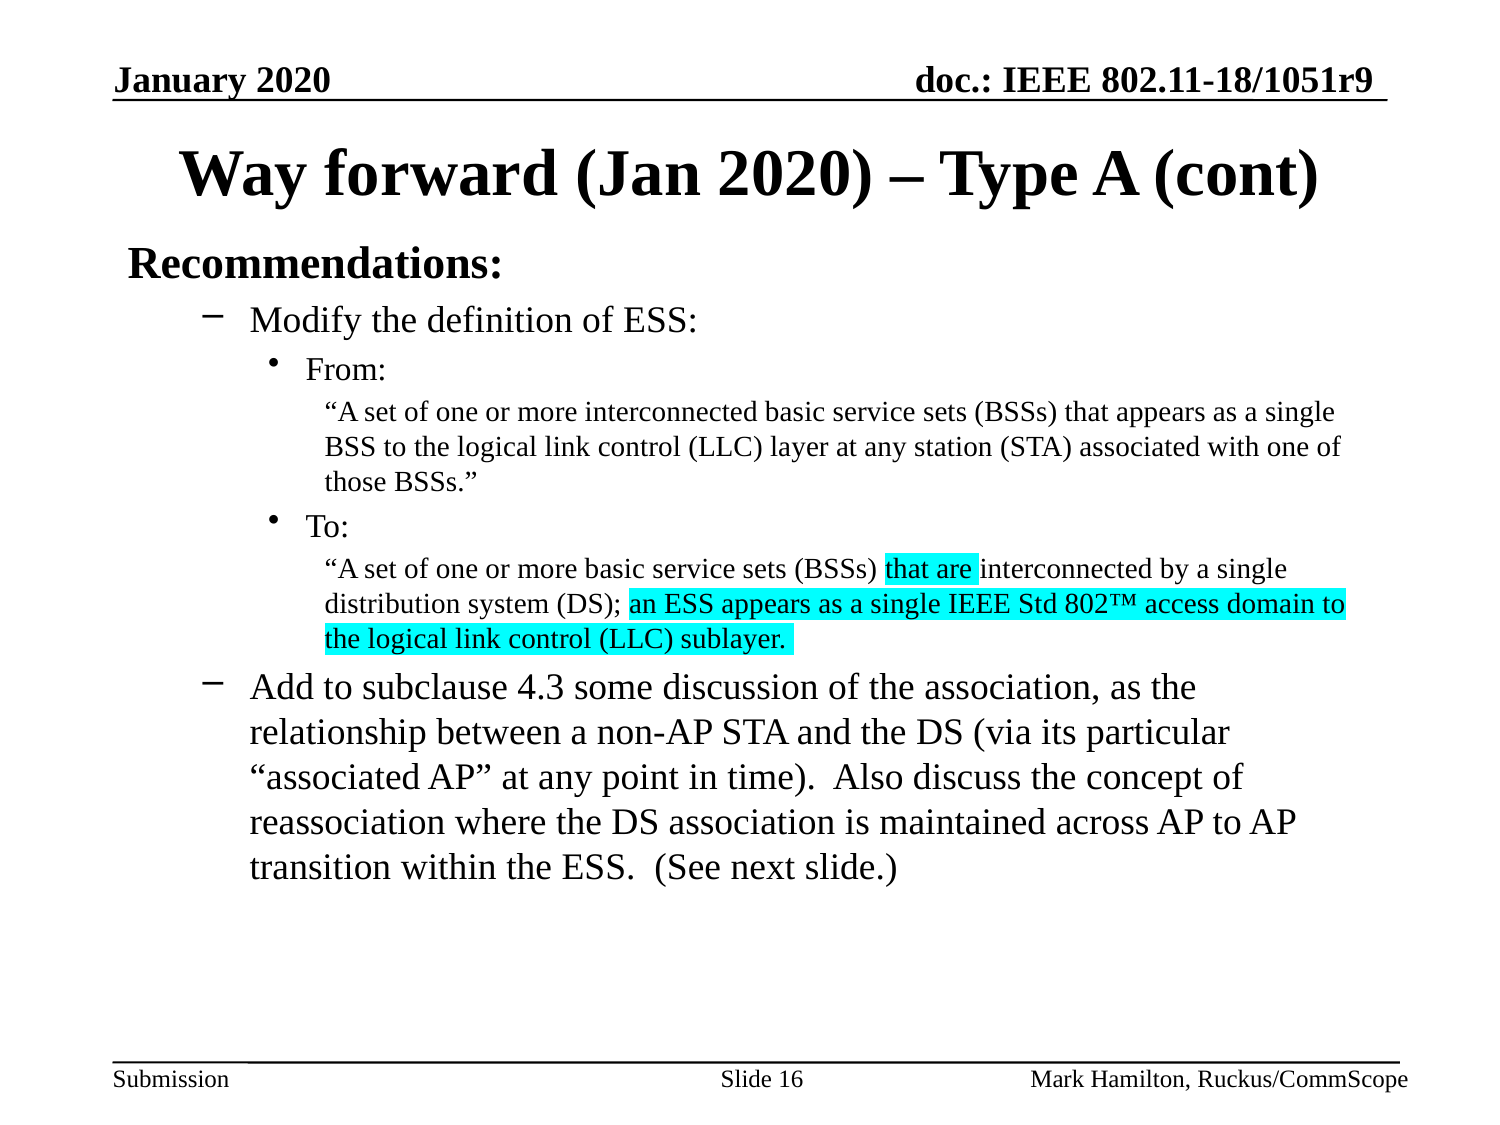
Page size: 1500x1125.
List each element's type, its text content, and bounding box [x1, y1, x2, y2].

list Recommendations: Modify the definition of ESS: From: “A set of one or more interconnected basic service sets (BSSs) that appears as a single BSS to the logical link control (LLC) layer at any station (STA) associated with one of those BSSs.” To: “A set of one or more basic service sets (BSSs) that are interconnected by a single distribution system (DS); an ESS appears as a single IEEE Std 802™ access domain to the logical link control (LLC) sublayer. Add to subclause 4.3 some discussion of the association, as the relationship between a non-AP STA and the DS (via its particular “associated AP” at any point in time). Also discuss the concept of reassociation where the DS association is maintained across AP to AP transition within the ESS. (See next slide.) [112, 224, 1388, 1075]
title Way forward (Jan 2020) – Type A (cont) [112, 112, 1388, 224]
